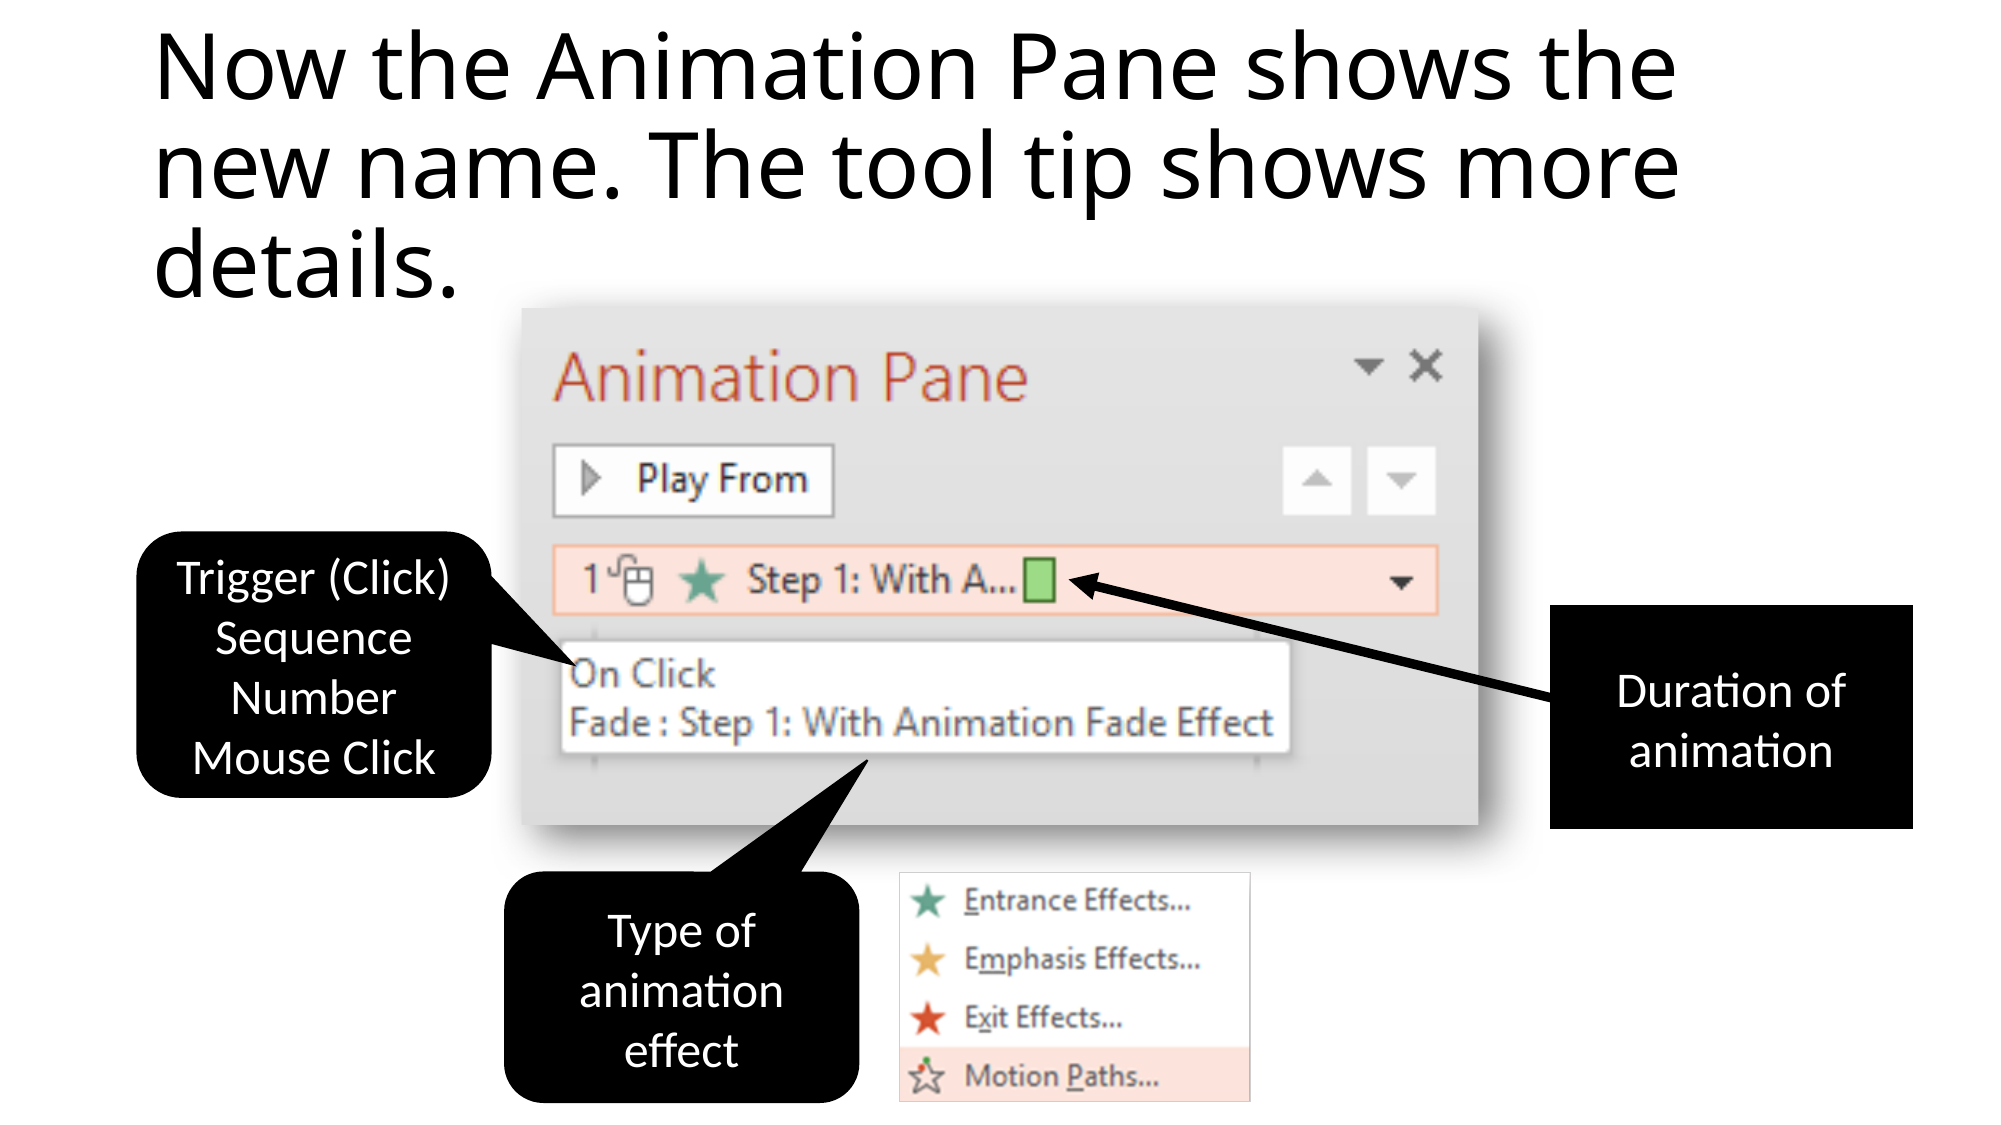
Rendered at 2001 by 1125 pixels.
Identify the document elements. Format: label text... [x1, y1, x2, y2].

text_box Type of animation effect [504, 825, 860, 1104]
picture [899, 872, 1251, 1102]
title Now the Animation Pane shows the new name. The tool tip shows more details. [137, 59, 1863, 278]
text_box Duration of animation [1479, 609, 1909, 826]
text_box Trigger (Click) Sequence Number Mouse Click [136, 531, 521, 798]
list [521, 308, 1479, 825]
